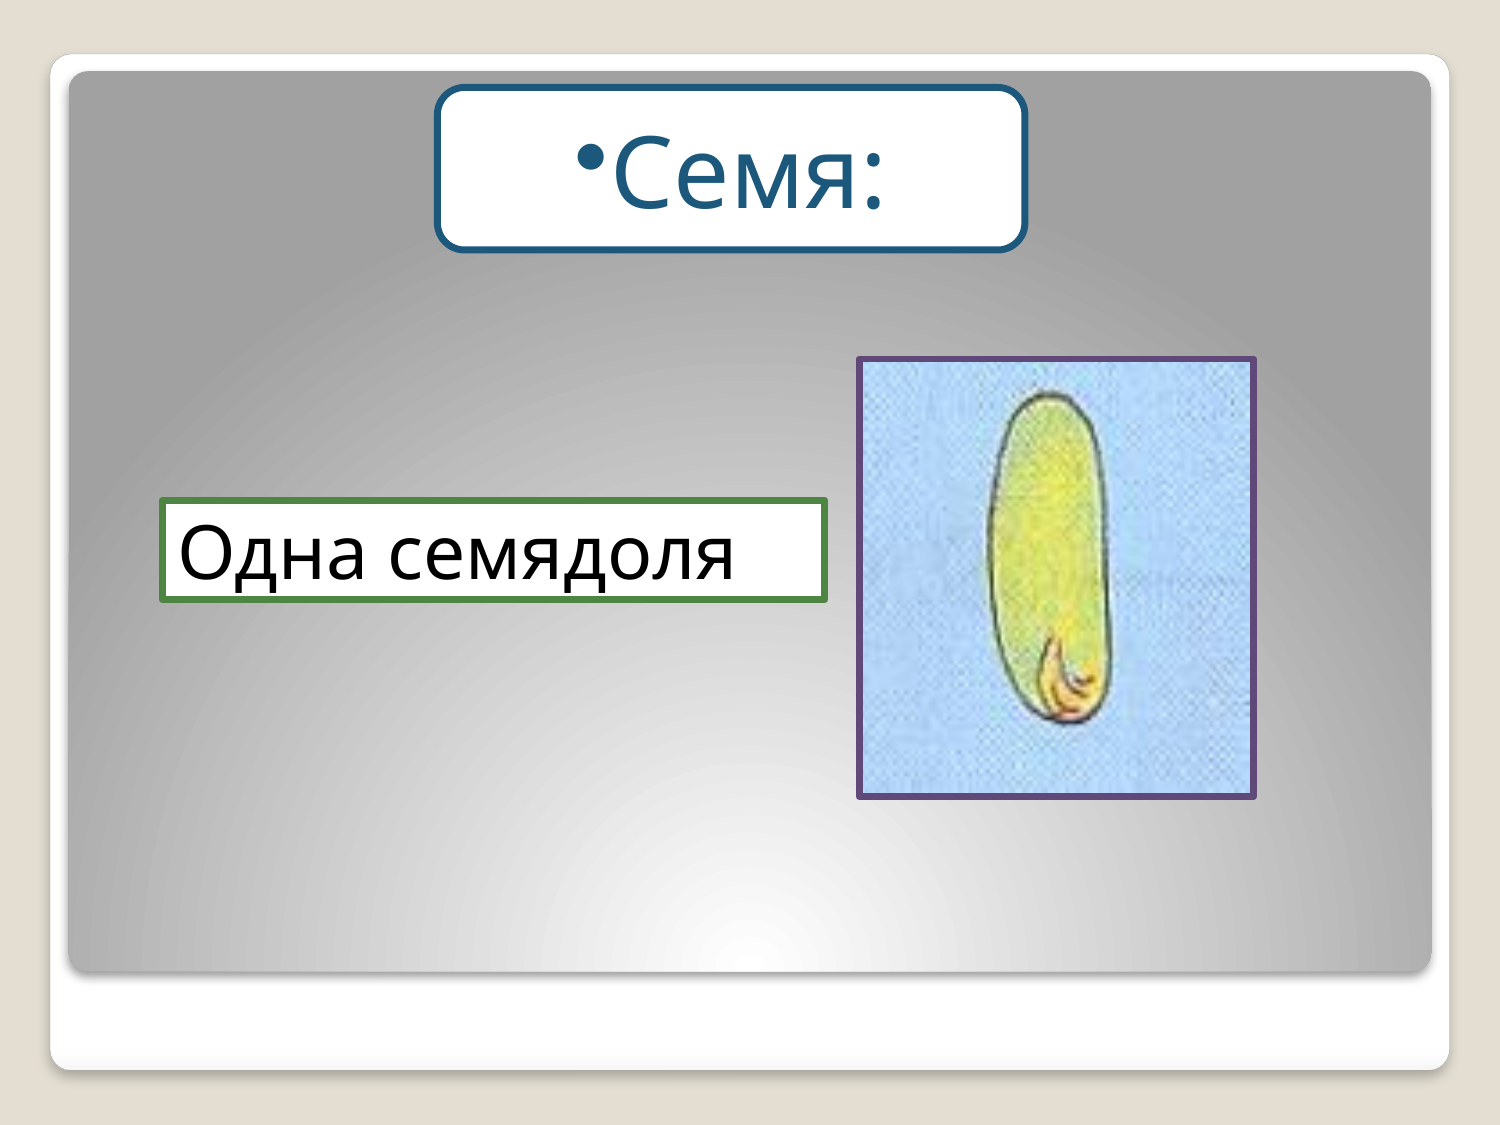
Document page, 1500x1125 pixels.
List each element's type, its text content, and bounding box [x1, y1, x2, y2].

text_box Семя: [433, 83, 1029, 254]
picture [862, 362, 1251, 794]
text_box Одна семядоля [159, 497, 828, 603]
title [82, 817, 1425, 990]
